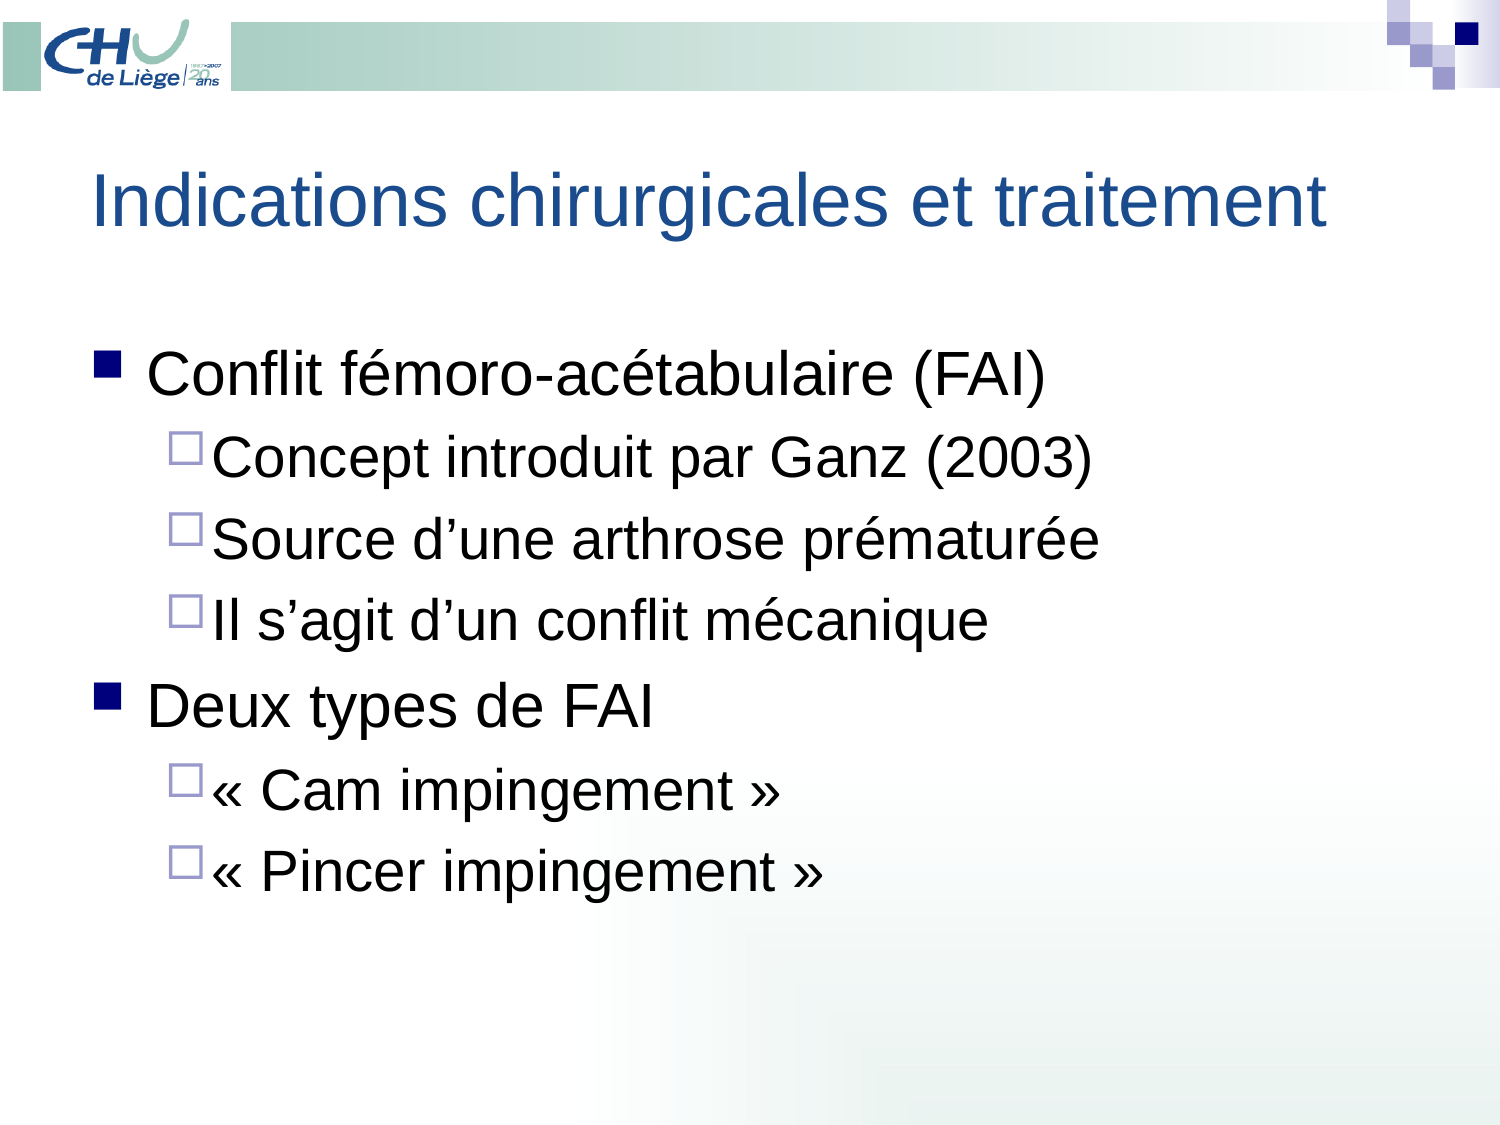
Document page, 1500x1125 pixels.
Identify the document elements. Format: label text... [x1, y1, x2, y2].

list Conflit fémoro-acétabulaire (FAI) Concept introduit par Ganz (2003) Source d’une arthrose prématurée Il s’agit d’un conflit mécanique Deux types de FAI « Cam impingement » « Pincer impingement » [74, 324, 1426, 1054]
picture [41, 14, 231, 101]
title Indications chirurgicales et traitement [74, 113, 1426, 280]
